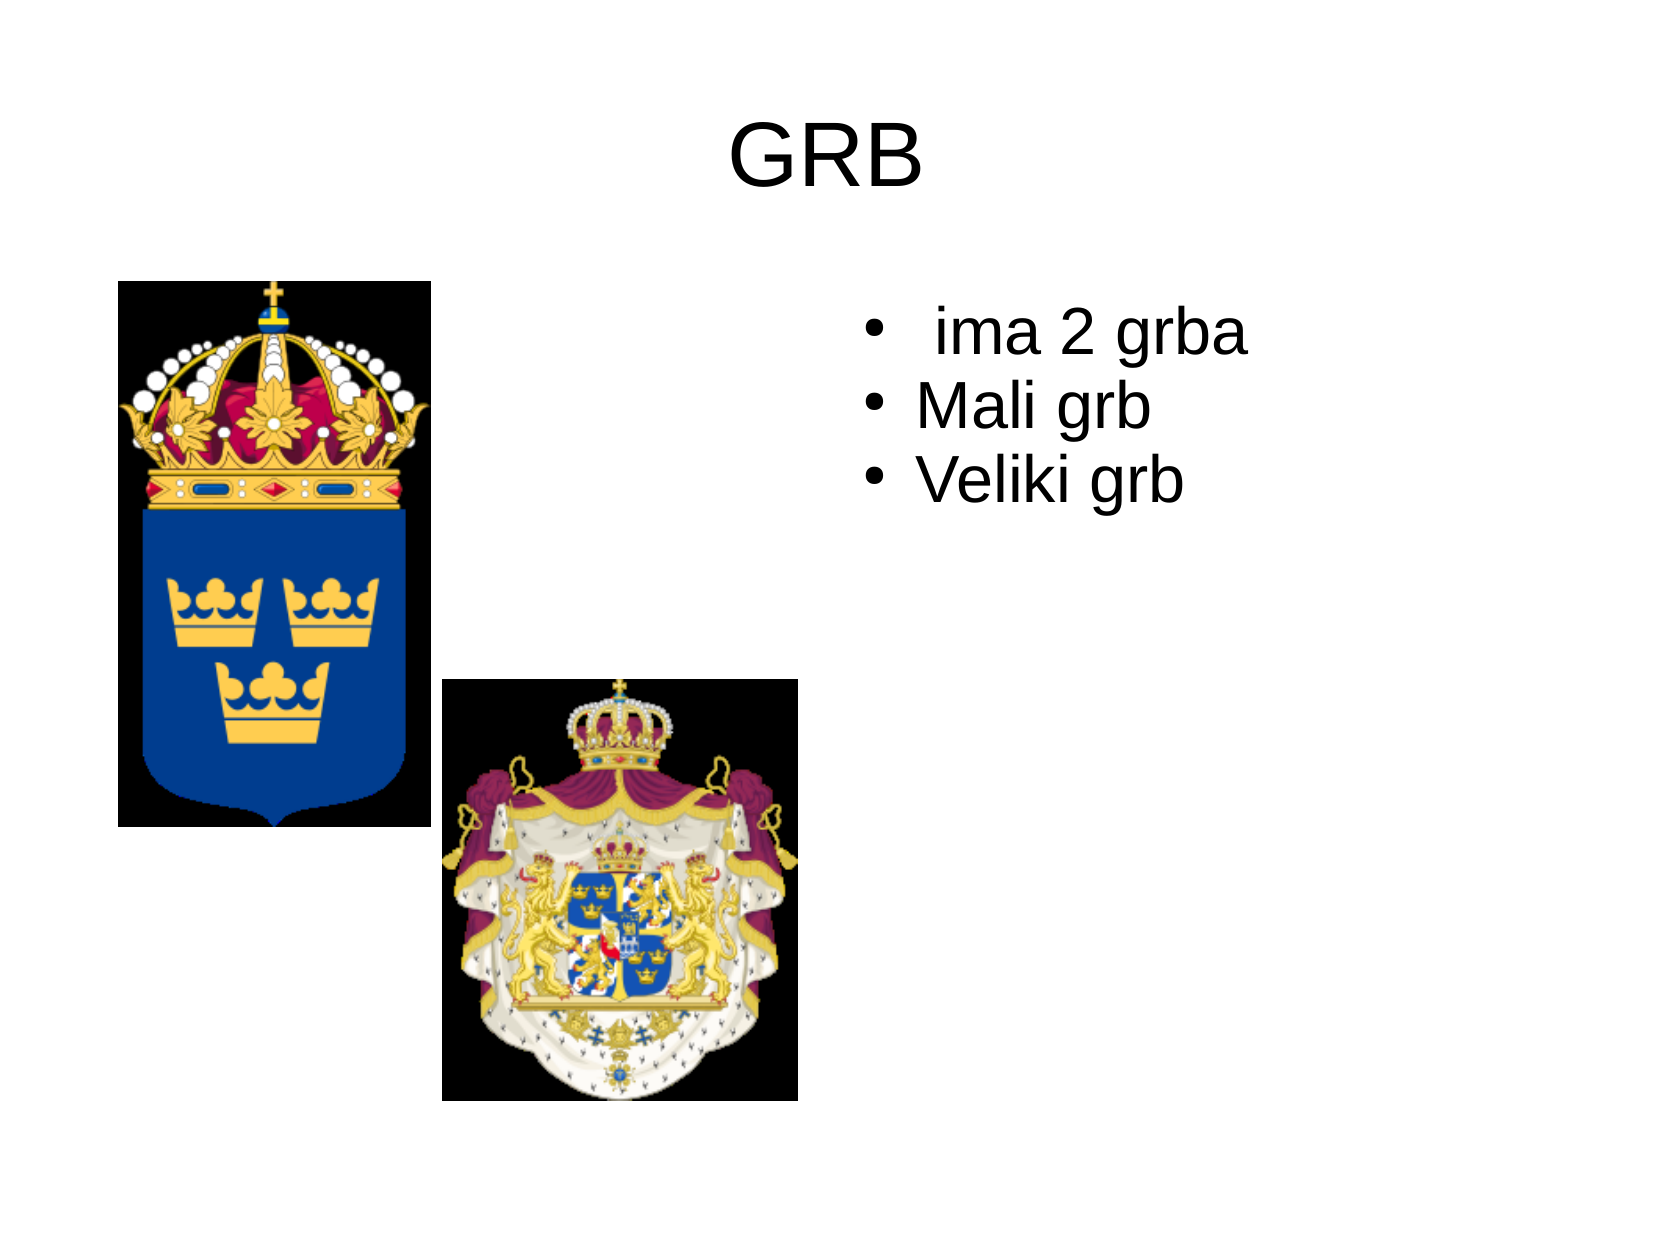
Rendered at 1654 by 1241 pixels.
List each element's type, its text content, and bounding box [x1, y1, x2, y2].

picture [442, 679, 798, 1101]
list ima 2 grba Mali grb Veliki grb [845, 290, 1572, 1109]
title GRB [82, 49, 1571, 257]
picture [118, 281, 431, 827]
